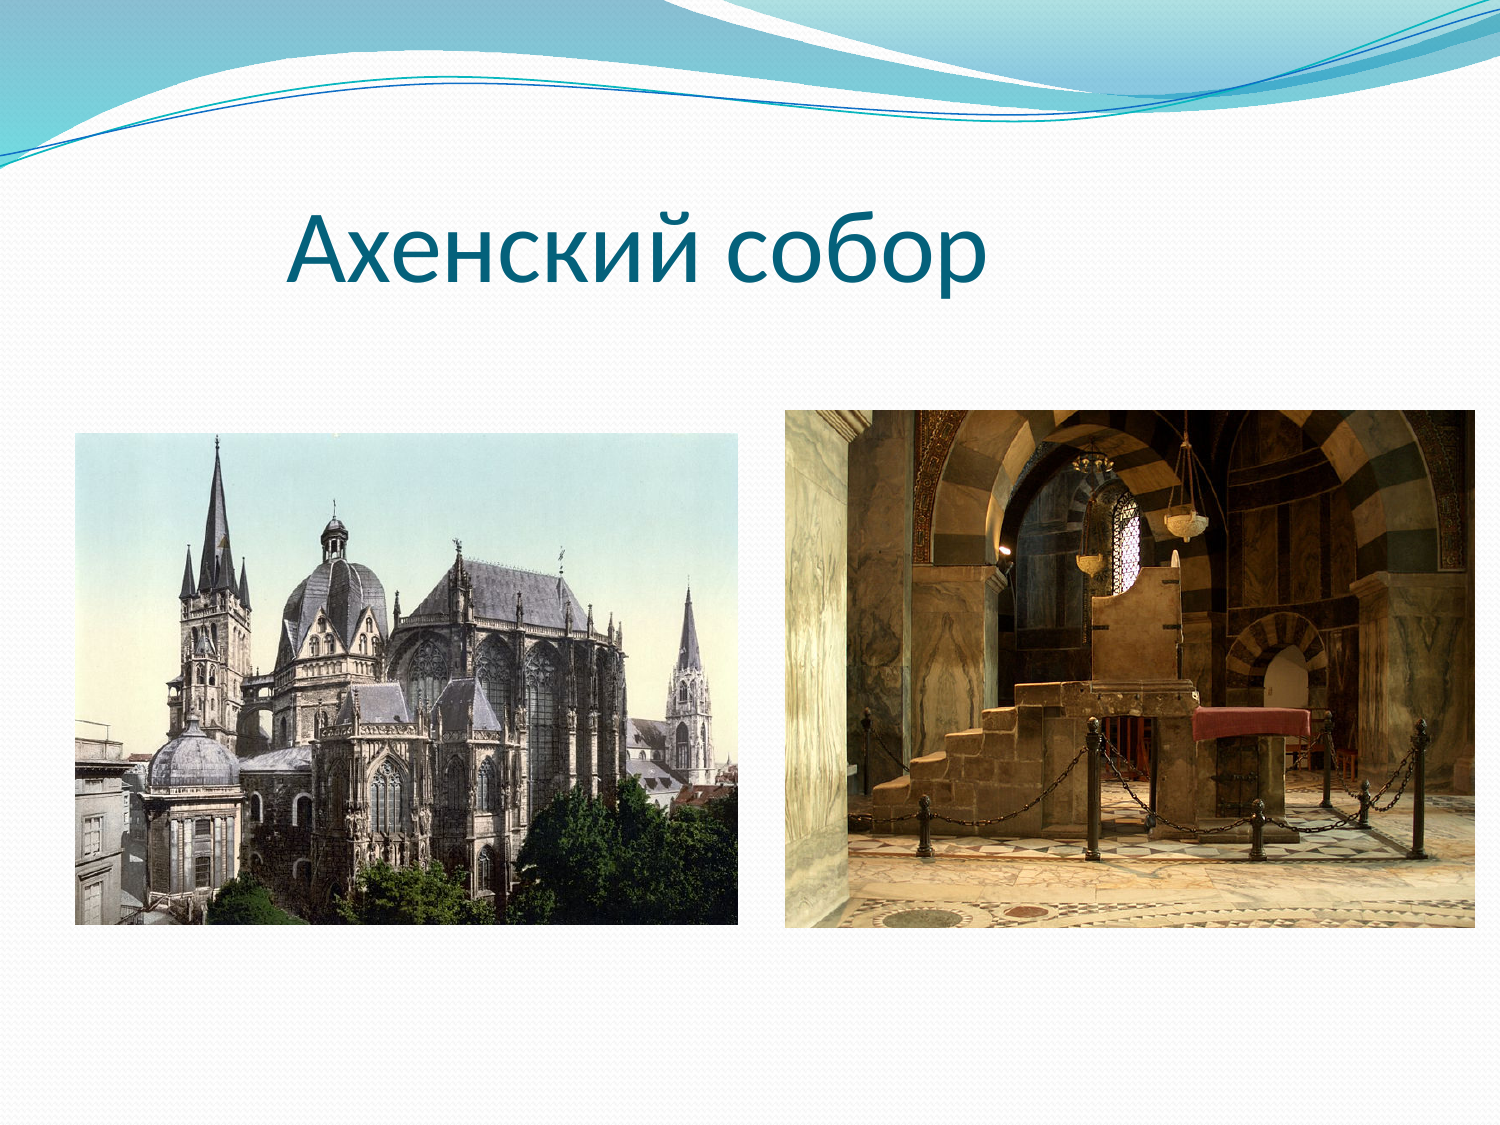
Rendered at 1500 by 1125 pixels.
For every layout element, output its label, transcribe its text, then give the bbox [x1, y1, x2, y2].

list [74, 432, 738, 925]
title Ахенский собор [75, 115, 1425, 303]
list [784, 409, 1475, 928]
